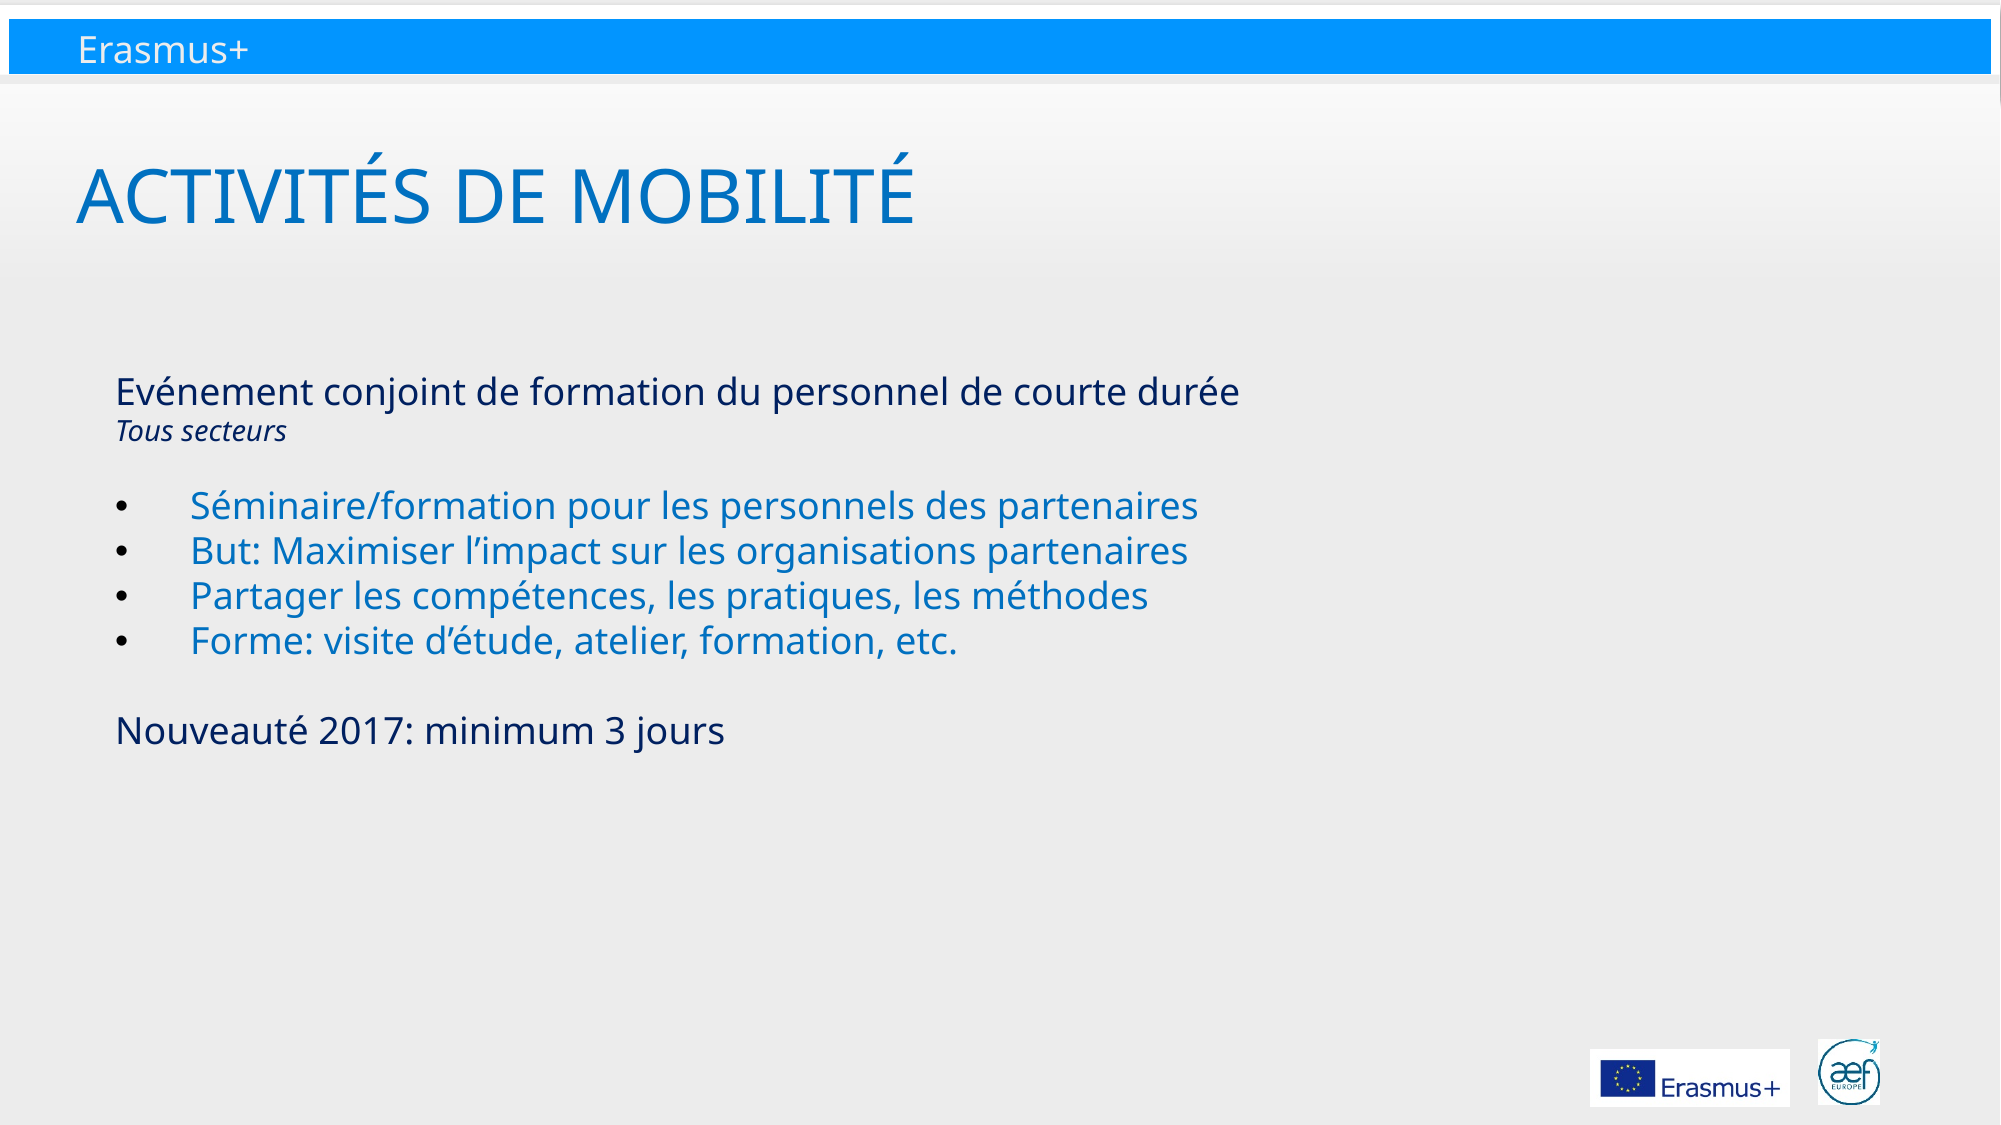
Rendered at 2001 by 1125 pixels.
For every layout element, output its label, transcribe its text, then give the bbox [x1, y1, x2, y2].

picture [1590, 1049, 1790, 1107]
picture [1818, 1039, 1880, 1105]
text_box Evénement conjoint de formation du personnel de courte durée Tous secteurs Séminaire/formation pour les personnels des partenaires But: Maximiser l’impact sur les organisations partenaires Partager les compétences, les pratiques, les méthodes Forme: visite d’étude, atelier, formation, etc. Nouveauté 2017: minimum 3 jours [95, 357, 1828, 763]
title Activités de mobilité [61, 26, 1826, 248]
picture [9, 19, 1991, 74]
